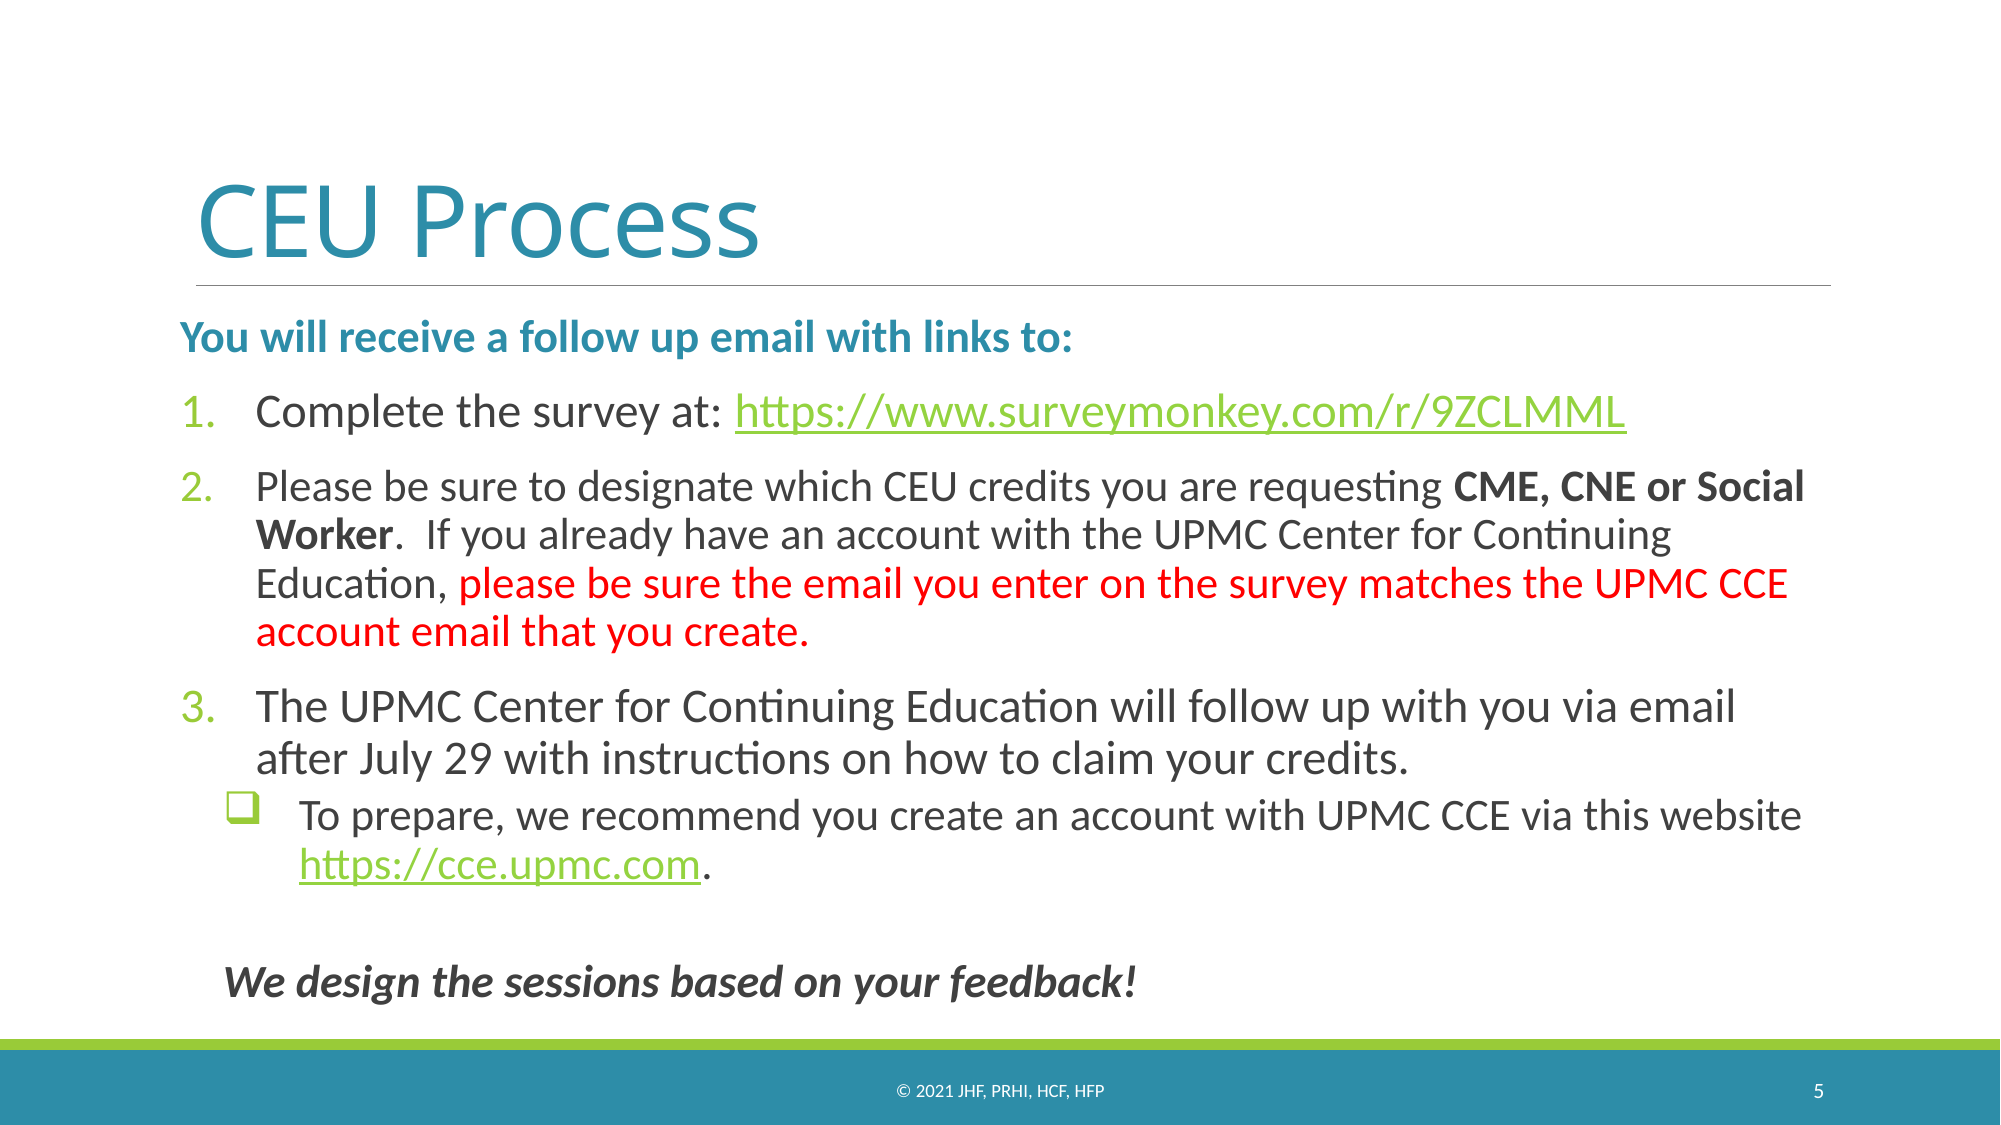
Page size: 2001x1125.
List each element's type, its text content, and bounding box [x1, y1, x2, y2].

list You will receive a follow up email with links to: Complete the survey at: https://www.surveymonkey.com/r/9ZCLMML Please be sure to designate which CEU credits you are requesting CME, CNE or Social Worker. If you already have an account with the UPMC Center for Continuing Education, please be sure the email you enter on the survey matches the UPMC CCE account email that you create. The UPMC Center for Continuing Education will follow up with you via email after July 29 with instructions on how to claim your credits. To prepare, we recommend you create an account with UPMC CCE via this website https://cce.upmc.com. We design the sessions based on your feedback! [180, 304, 1830, 1028]
title CEU Process [180, 47, 1830, 285]
footer © 2021 JHF, PRHI, HCF, HFP [604, 1059, 1396, 1120]
slide_number 5 [1624, 1059, 1840, 1120]
